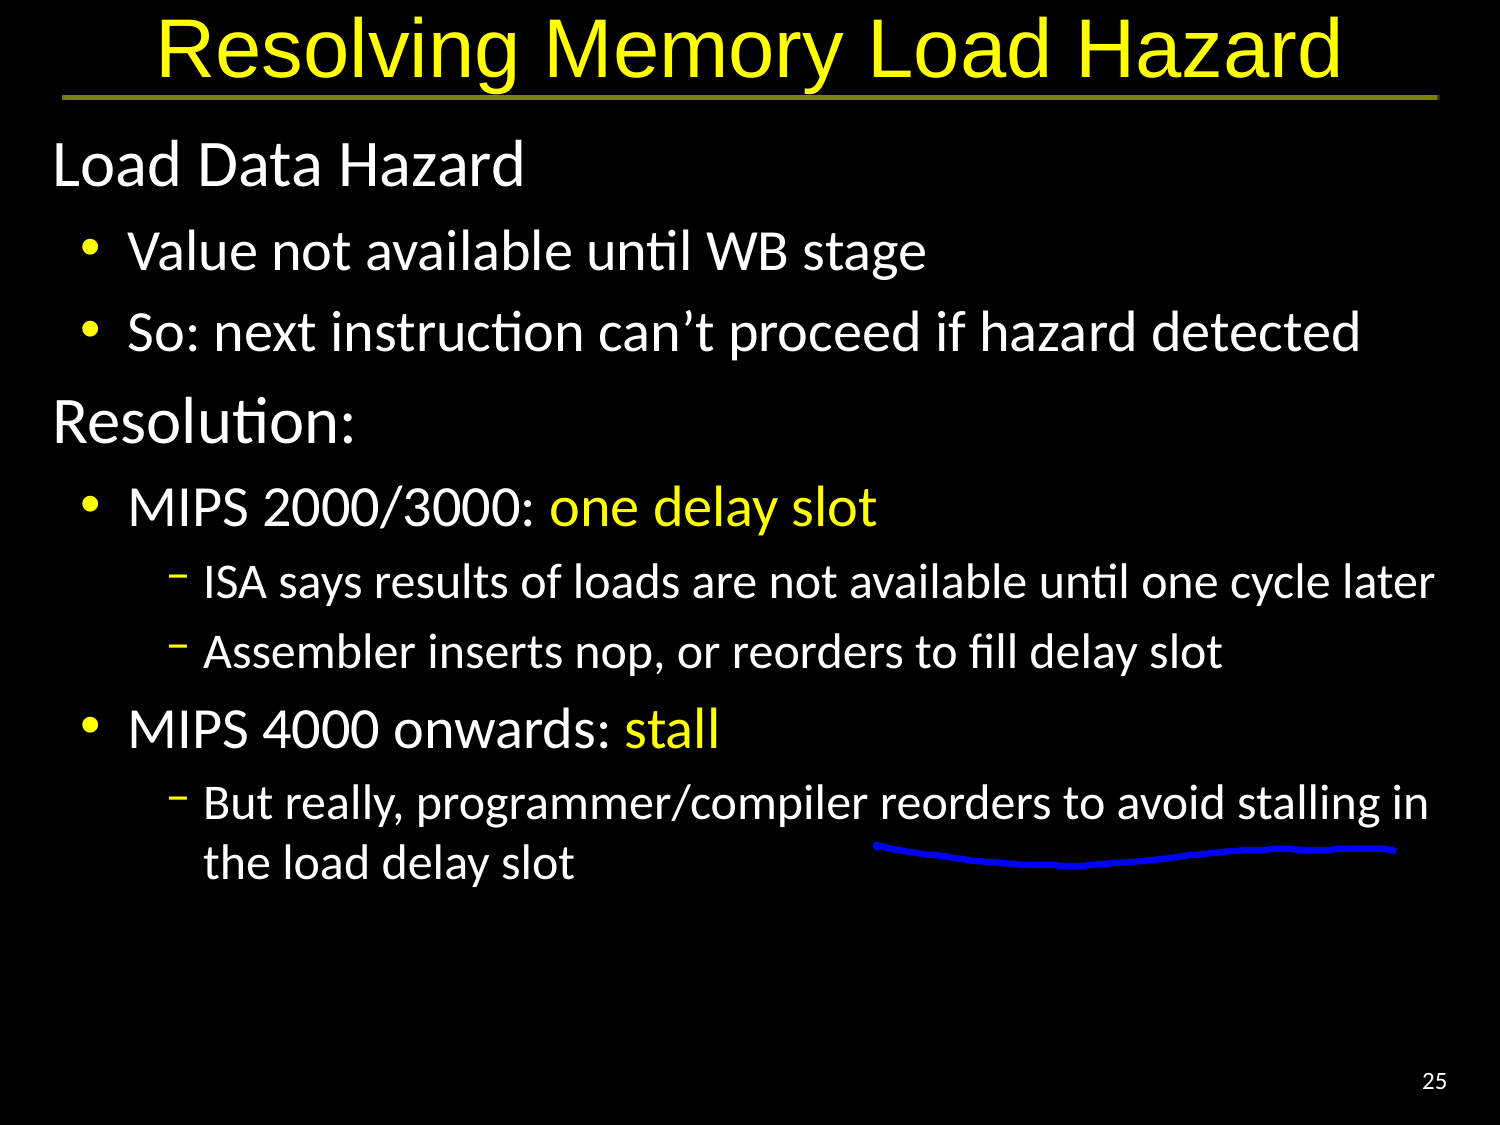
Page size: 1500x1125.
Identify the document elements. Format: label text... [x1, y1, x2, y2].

picture [62, 95, 1440, 100]
text_box [875, 844, 1397, 867]
title Resolving Memory Load Hazard [37, 0, 1463, 88]
list Load Data Hazard Value not available until WB stage So: next instruction can’t proceed if hazard detected Resolution: MIPS 2000/3000: one delay slot ISA says results of loads are not available until one cycle later Assembler inserts nop, or reorders to fill delay slot MIPS 4000 onwards: stall But really, programmer/compiler reorders to avoid stalling in the load delay slot [37, 112, 1463, 1063]
